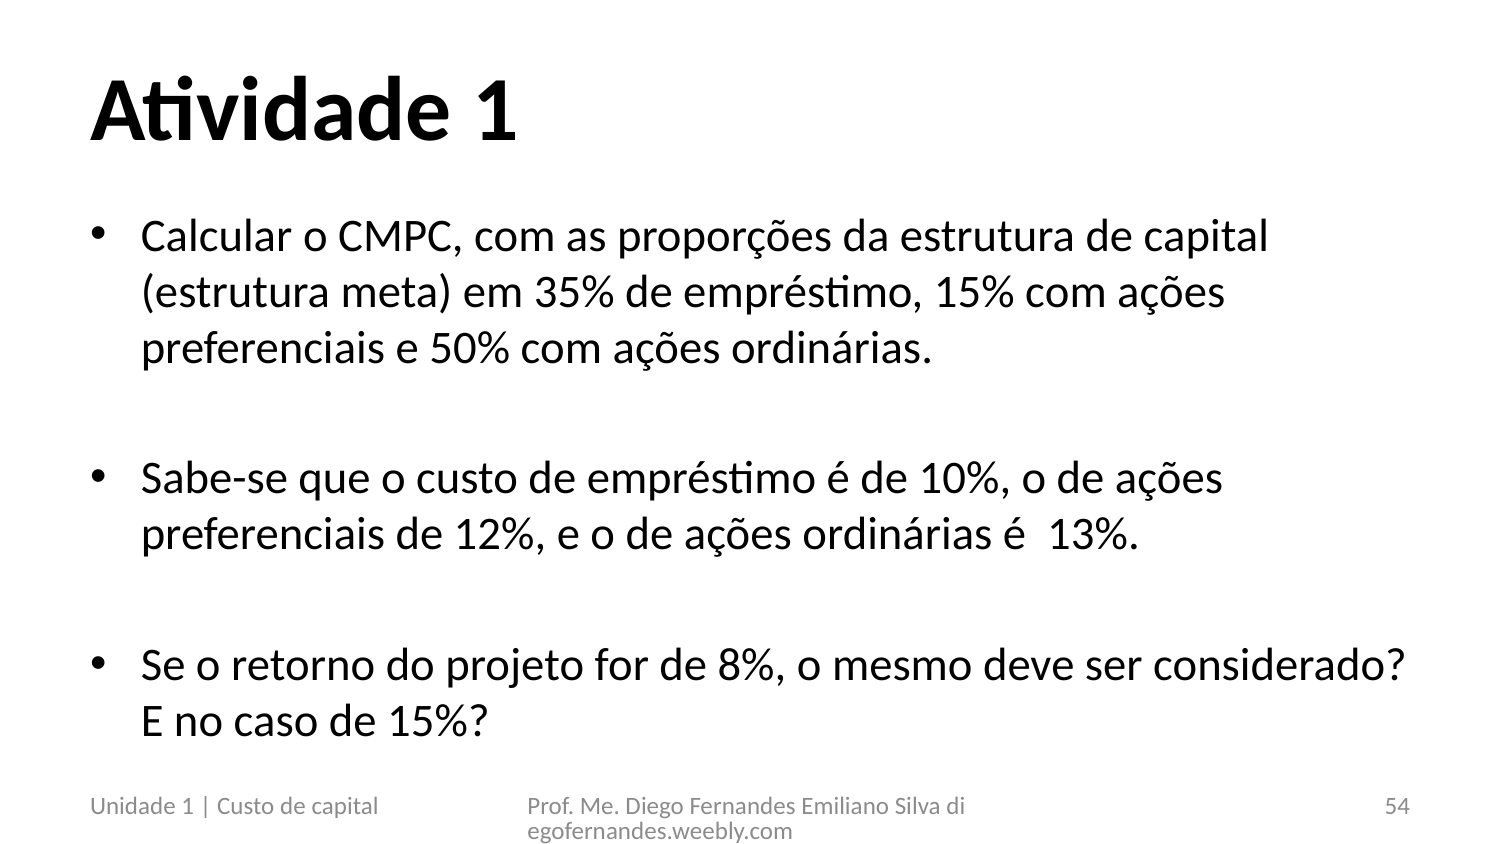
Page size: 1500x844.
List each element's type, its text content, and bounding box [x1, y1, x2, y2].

slide_number Unidade 1 | Custo de capital [75, 782, 425, 827]
slide_number 54 [1074, 782, 1425, 827]
footer Prof. Me. Diego Fernandes Emiliano Silva diegofernandes.weebly.com [512, 782, 988, 827]
list Calcular o CMPC, com as proporções da estrutura de capital (estrutura meta) em 35% de empréstimo, 15% com ações preferenciais e 50% com ações ordinárias. Sabe-se que o custo de empréstimo é de 10%, o de ações preferenciais de 12%, e o de ações ordinárias é 13%. Se o retorno do projeto for de 8%, o mesmo deve ser considerado? E no caso de 15%? [75, 196, 1425, 754]
title Atividade 1 [75, 33, 1425, 175]
